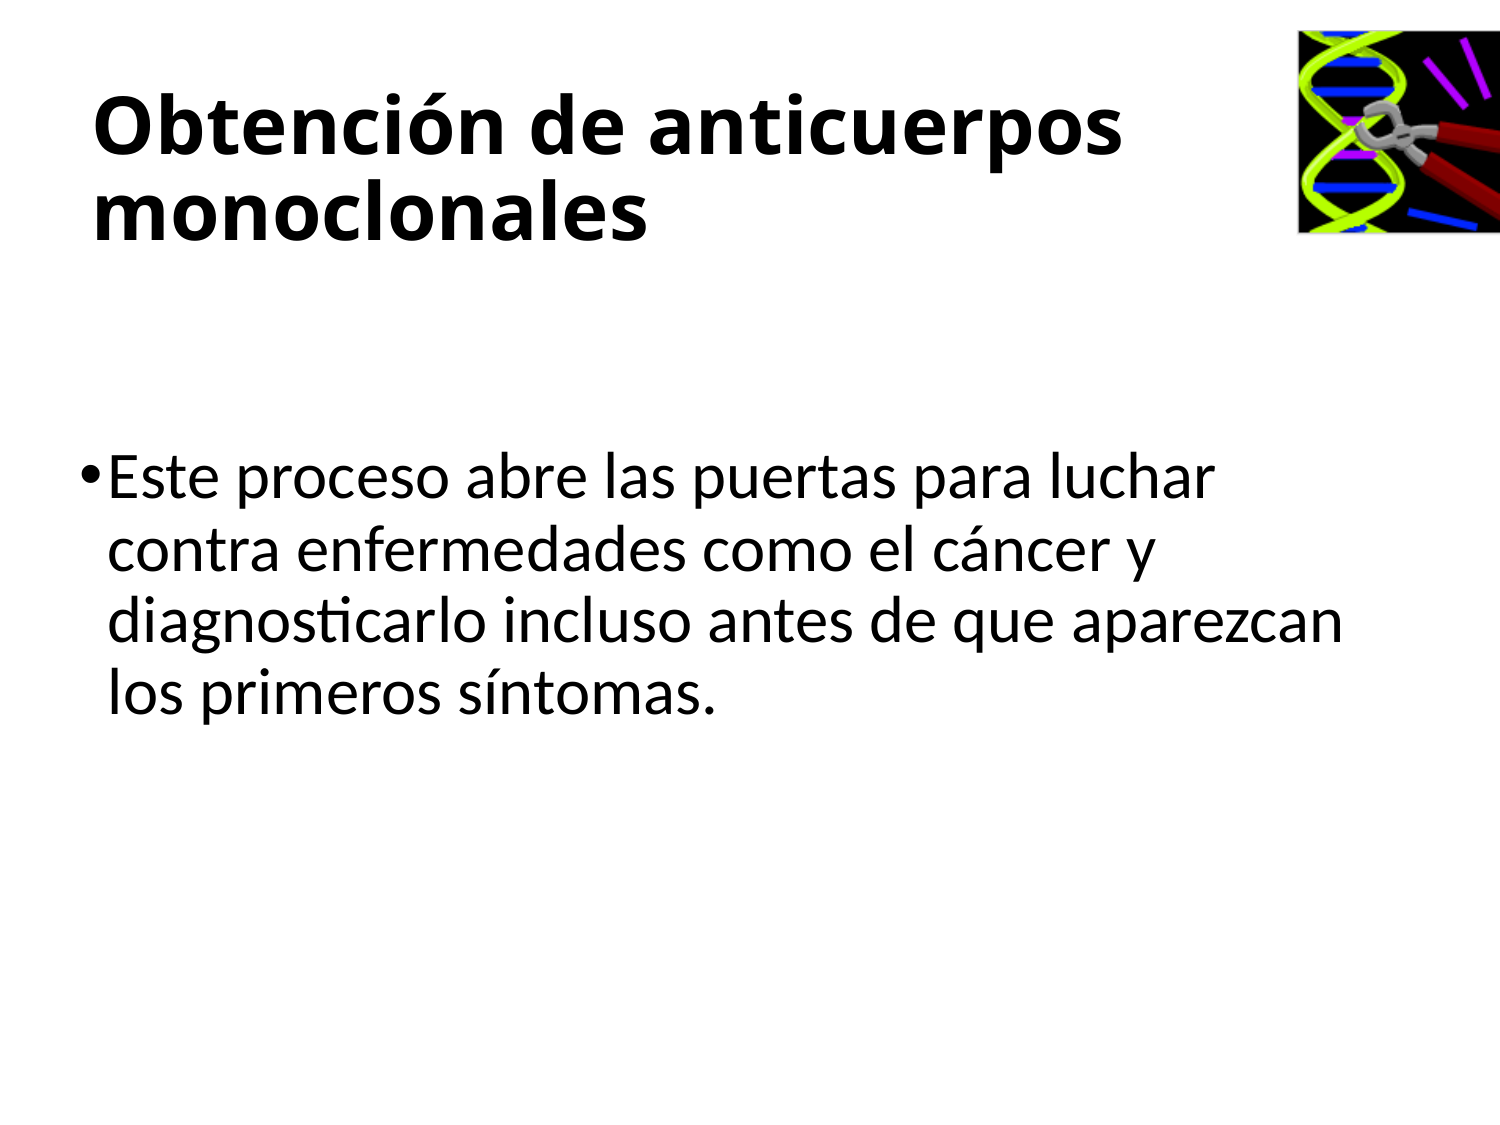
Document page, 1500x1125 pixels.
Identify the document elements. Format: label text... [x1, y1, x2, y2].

list Este proceso abre las puertas para luchar contra enfermedades como el cáncer y diagnosticarlo incluso antes de que aparezcan los primeros síntomas. [64, 338, 1415, 1081]
picture [1296, 30, 1500, 236]
title Obtención de anticuerpos monoclonales [76, 78, 1211, 266]
